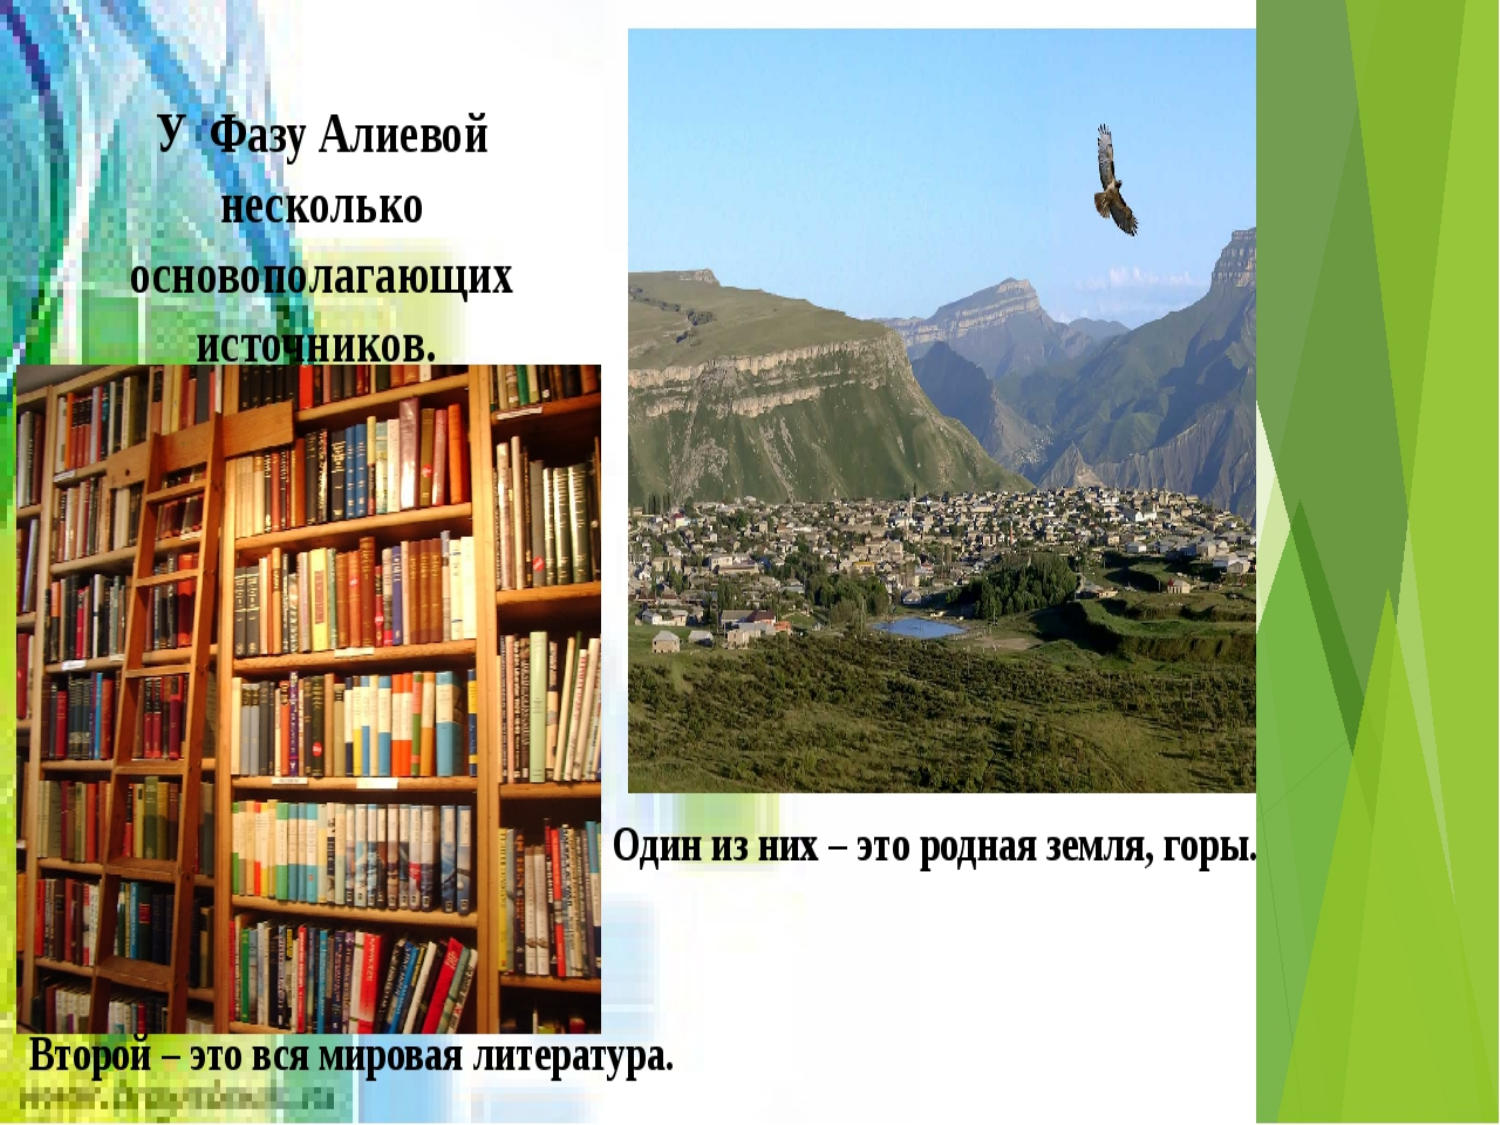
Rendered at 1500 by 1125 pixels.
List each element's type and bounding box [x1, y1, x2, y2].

list [0, 0, 1500, 1125]
